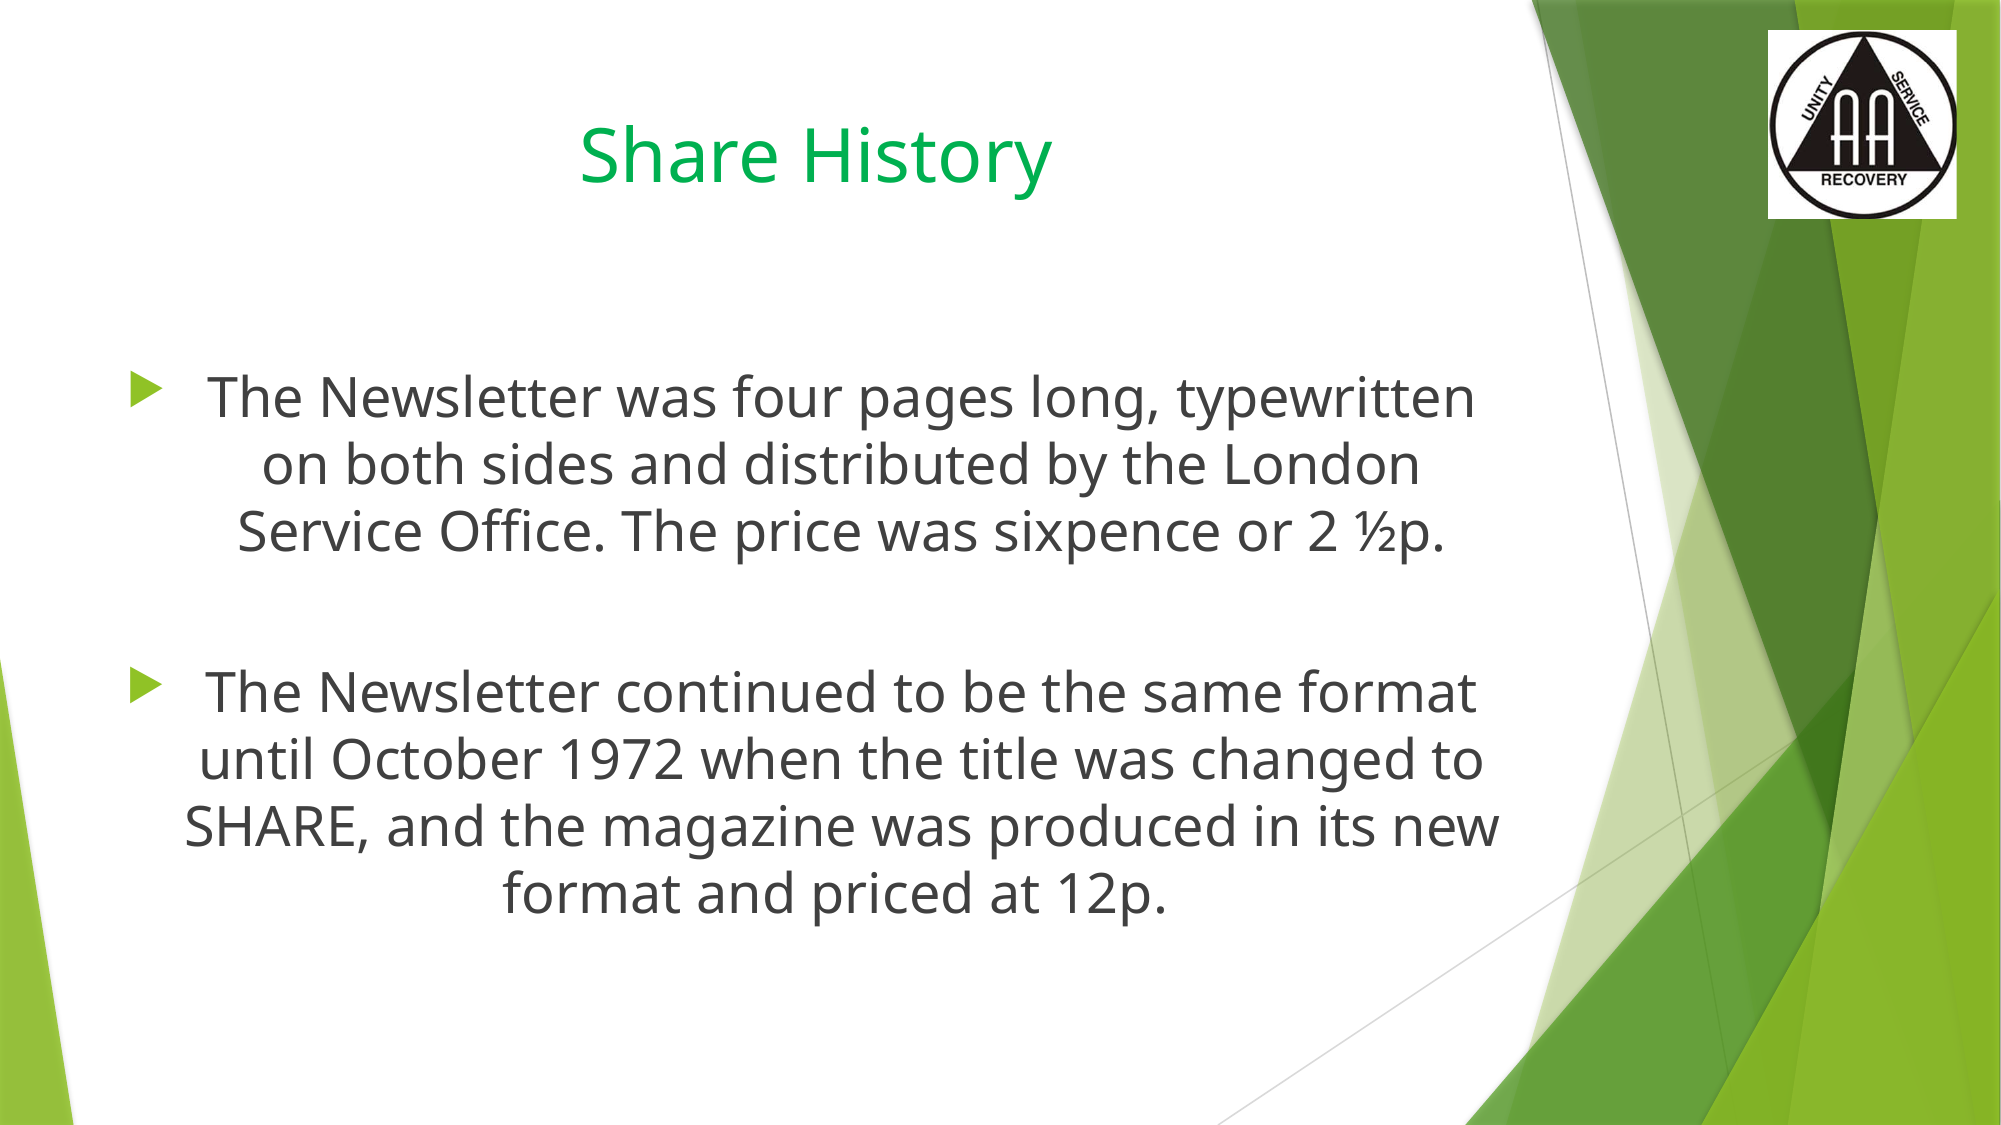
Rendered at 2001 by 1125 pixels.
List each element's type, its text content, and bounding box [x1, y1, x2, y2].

picture [1767, 29, 1958, 220]
title Share History [111, 99, 1522, 317]
list The Newsletter was four pages long, typewritten on both sides and distributed by the London Service Office. The price was sixpence or 2 ½p. The Newsletter continued to be the same format until October 1972 when the title was changed to SHARE, and the magazine was produced in its new format and priced at 12p. [111, 354, 1522, 937]
